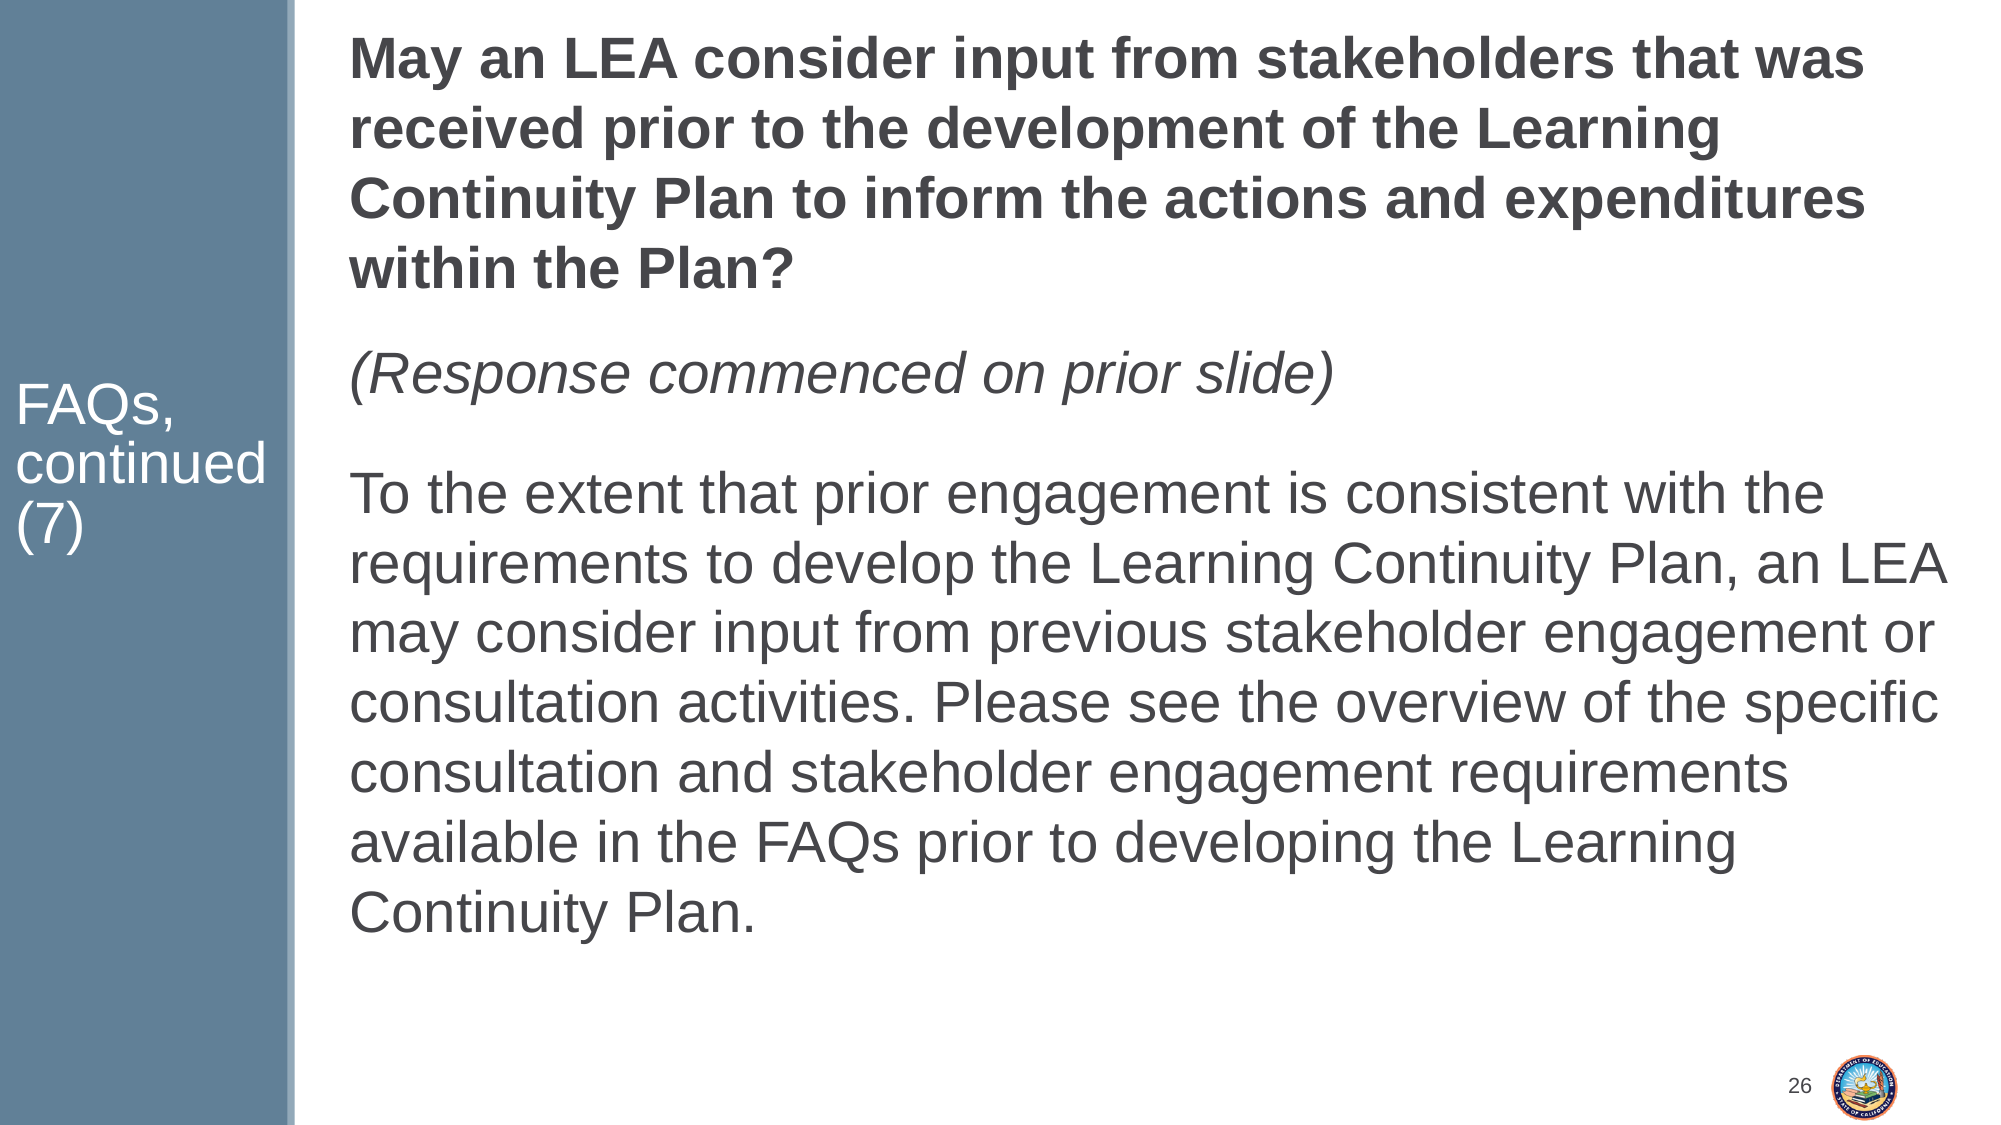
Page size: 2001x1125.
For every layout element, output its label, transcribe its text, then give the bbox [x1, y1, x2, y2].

slide_number 26 [1611, 1054, 1827, 1115]
picture [1831, 1092, 1899, 1122]
title FAQs, continued (7) [0, 70, 300, 563]
list May an LEA consider input from stakeholders that was received prior to the development of the Learning Continuity Plan to inform the actions and expenditures within the Plan? (Response commenced on prior slide) To the extent that prior engagement is consistent with the requirements to develop the Learning Continuity Plan, an LEA may consider input from previous stakeholder engagement or consultation activities. Please see the overview of the specific consultation and stakeholder engagement requirements available in the FAQs prior to developing the Learning Continuity Plan. [342, 12, 1966, 1092]
